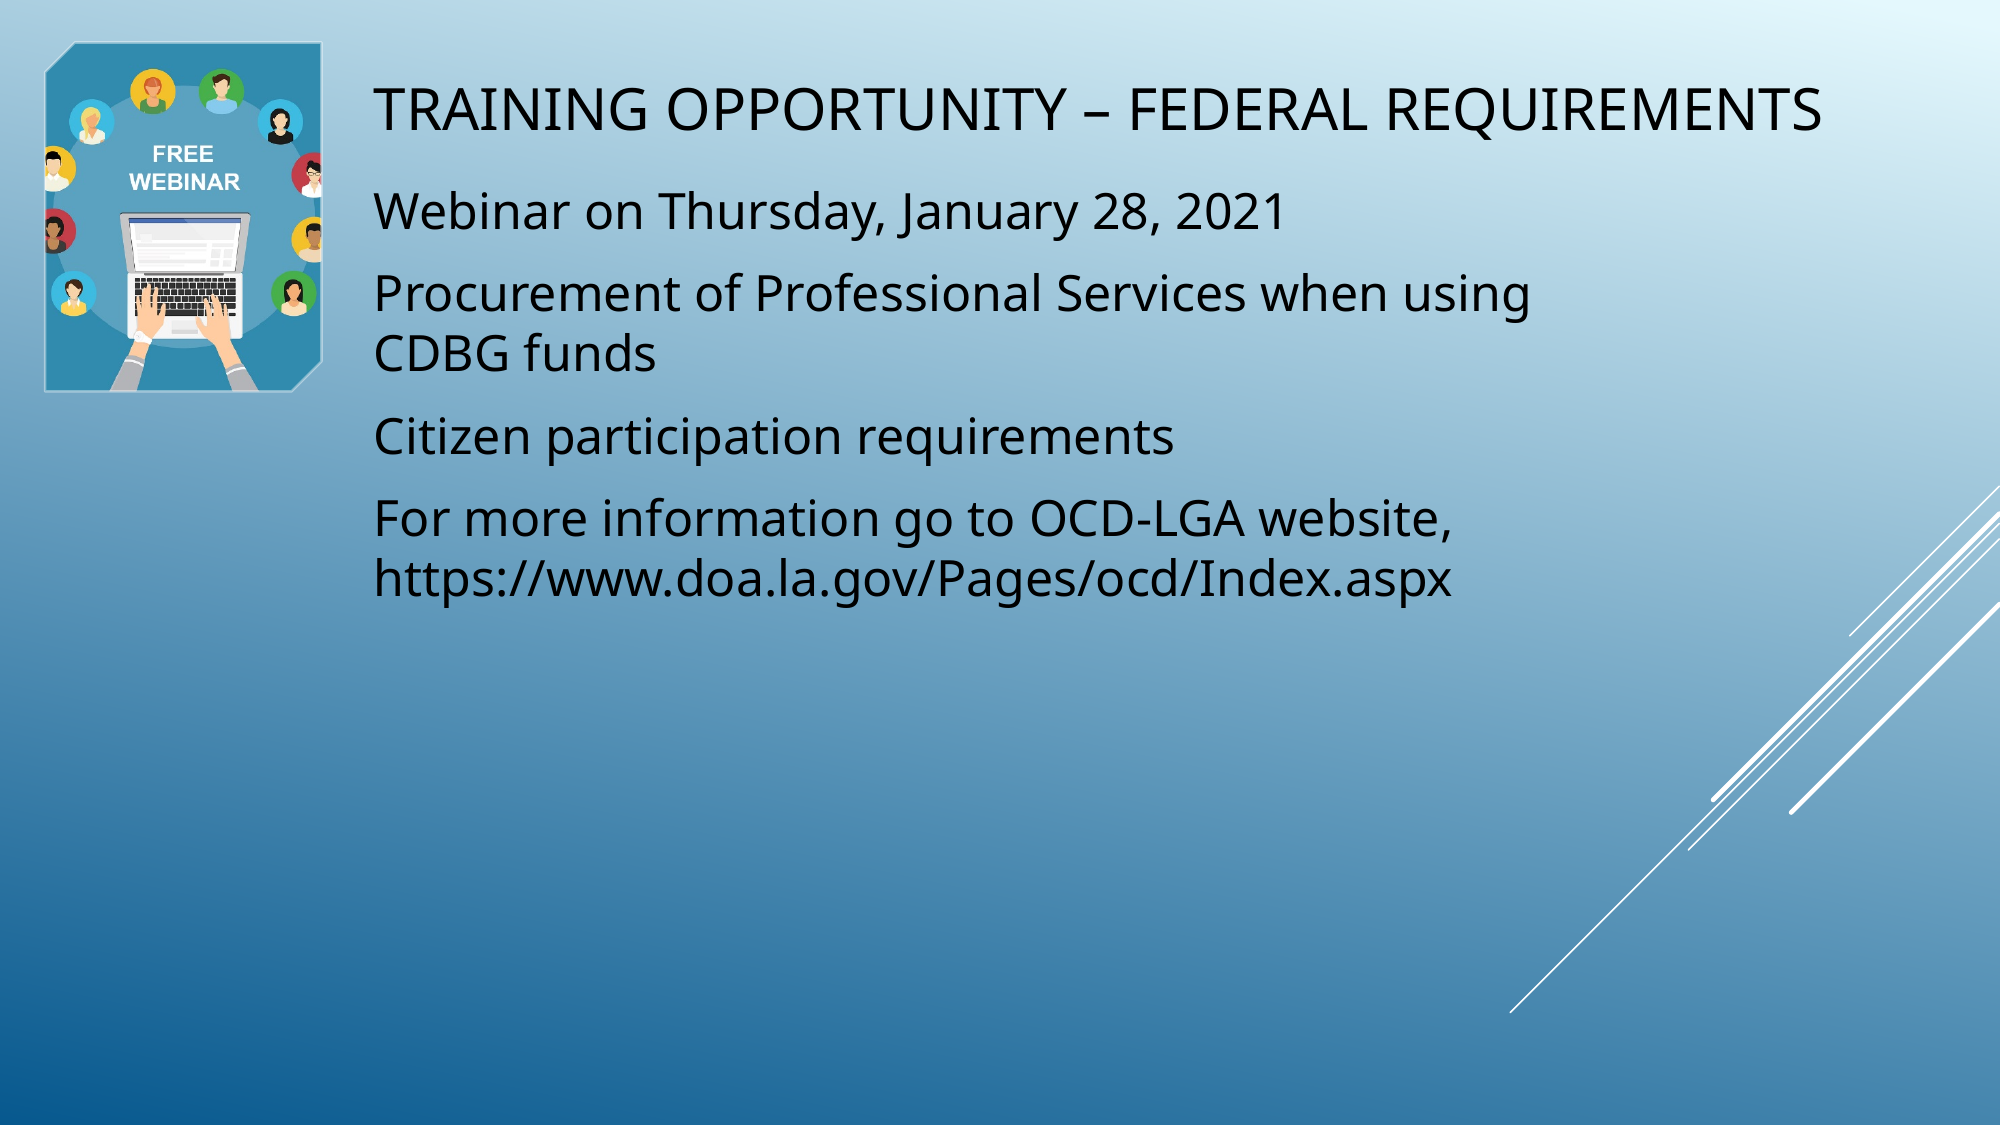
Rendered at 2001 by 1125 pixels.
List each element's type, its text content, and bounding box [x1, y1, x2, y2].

list Webinar on Thursday, January 28, 2021 Procurement of Professional Services when using CDBG funds Citizen participation requirements For more information go to OCD-LGA website, https://www.doa.la.gov/Pages/ocd/Index.aspx [359, 171, 1644, 1022]
title Training opportunity – federal requirements [359, 42, 1913, 150]
picture [44, 42, 322, 392]
